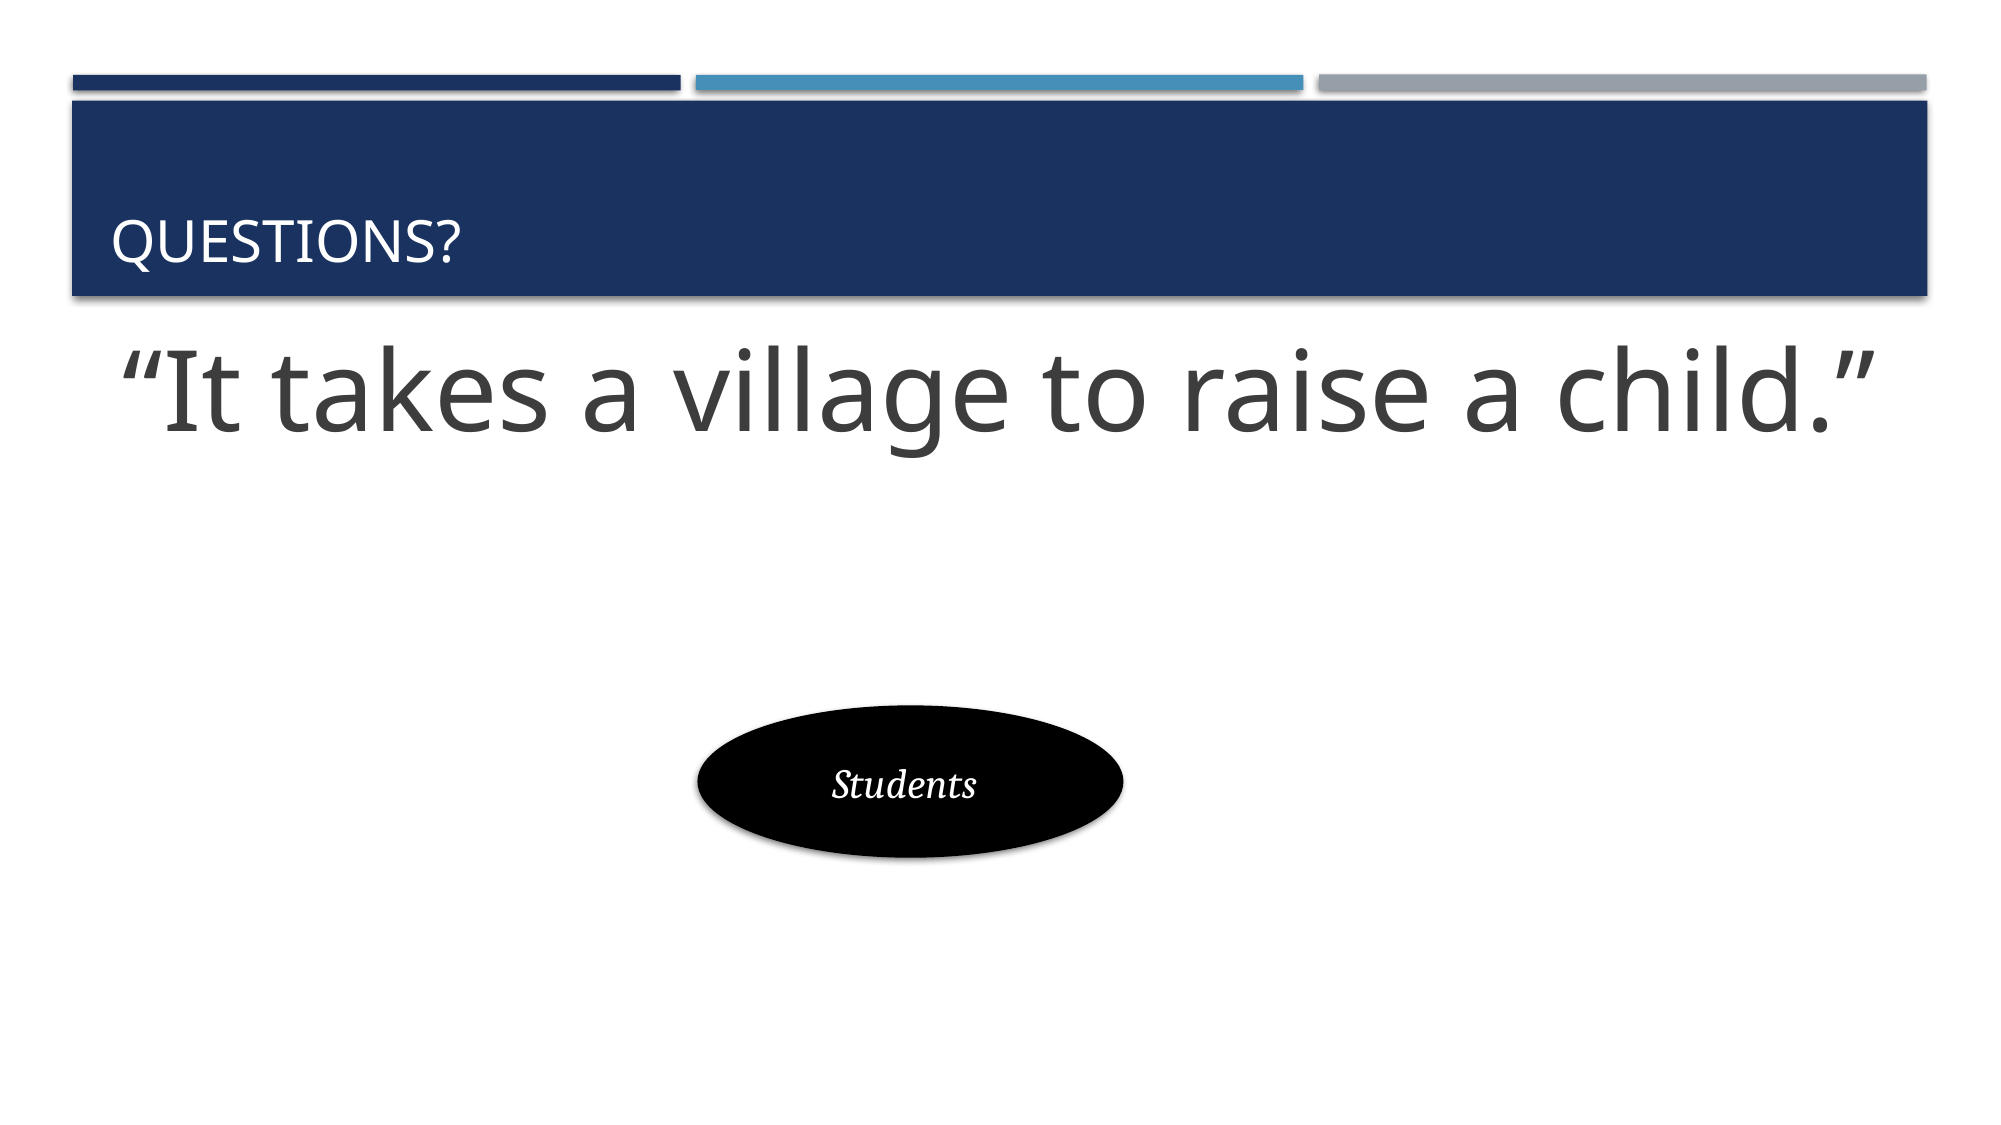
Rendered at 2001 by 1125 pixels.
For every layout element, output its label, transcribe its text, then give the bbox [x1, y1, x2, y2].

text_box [57, 476, 1764, 1087]
list “It takes a village to raise a child.” [95, 357, 1905, 651]
title Questions? [95, 115, 1905, 282]
